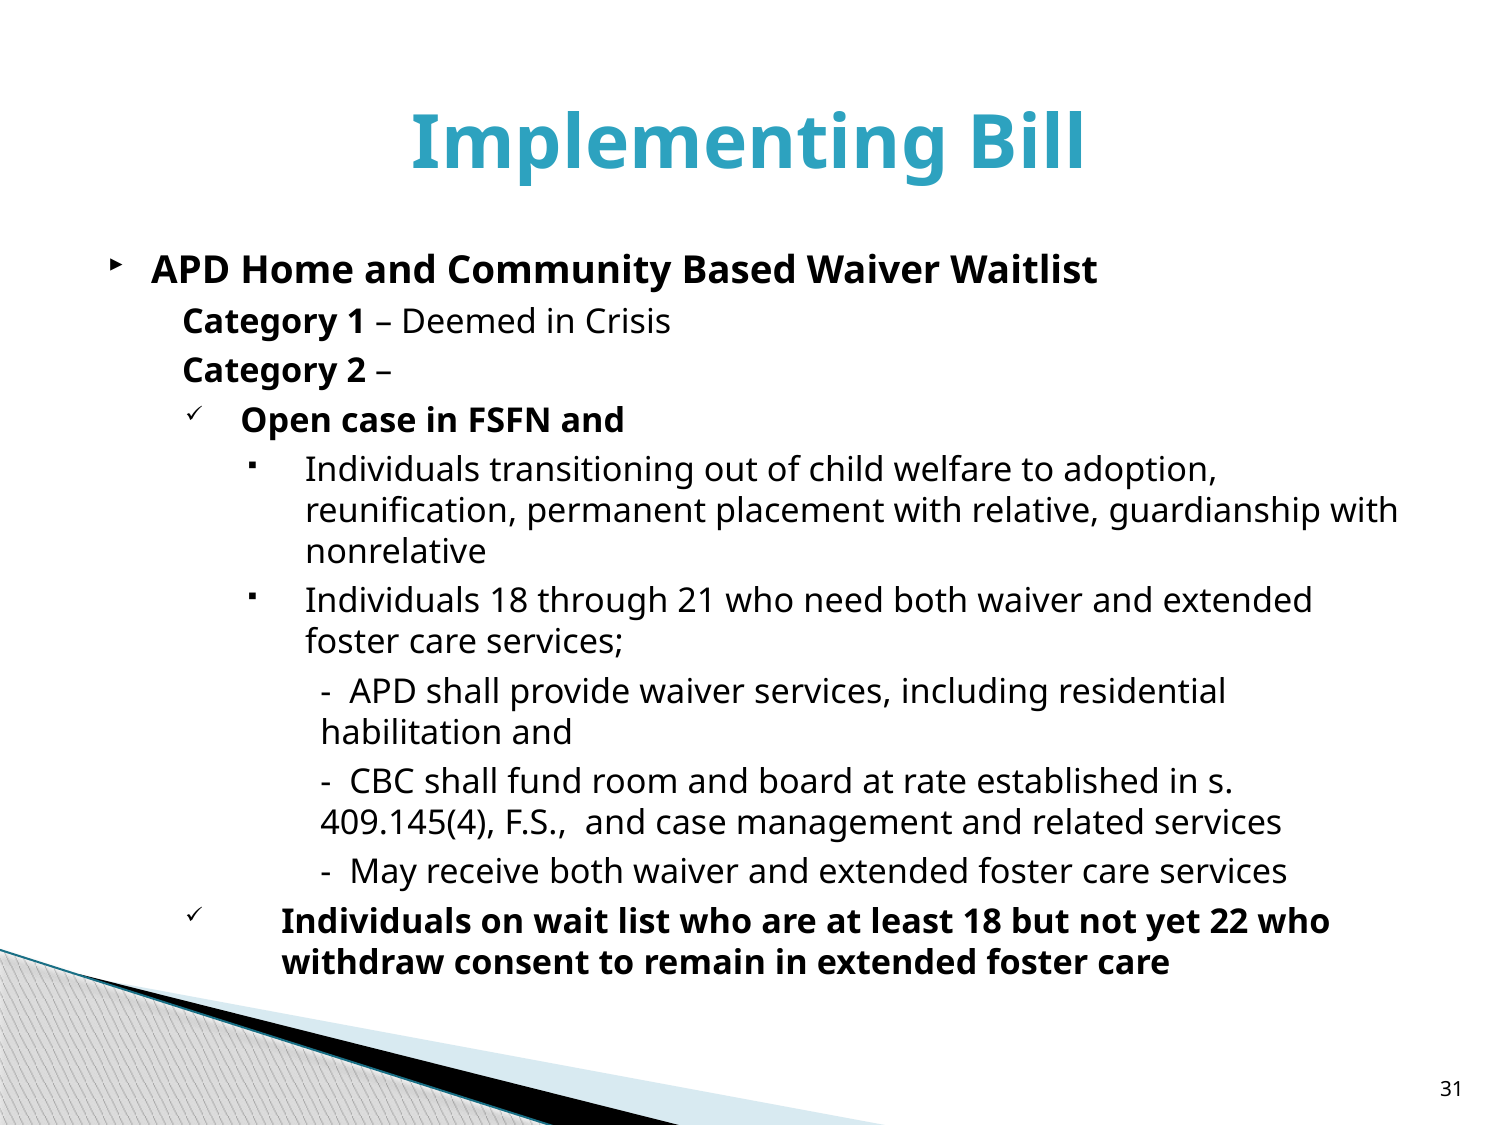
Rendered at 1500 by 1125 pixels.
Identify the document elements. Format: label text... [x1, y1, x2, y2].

slide_number 31 [1418, 1051, 1479, 1112]
title Implementing Bill [75, 45, 1425, 233]
list APD Home and Community Based Waiver Waitlist Category 1 – Deemed in Crisis Category 2 – Open case in FSFN and Individuals transitioning out of child welfare to adoption, reunification, permanent placement with relative, guardianship with nonrelative Individuals 18 through 21 who need both waiver and extended foster care services; - APD shall provide waiver services, including residential habilitation and - CBC shall fund room and board at rate established in s. 409.145(4), F.S., and case management and related services - May receive both waiver and extended foster care services Individuals on wait list who are at least 18 but not yet 22 who withdraw consent to remain in extended foster care [75, 237, 1425, 1000]
